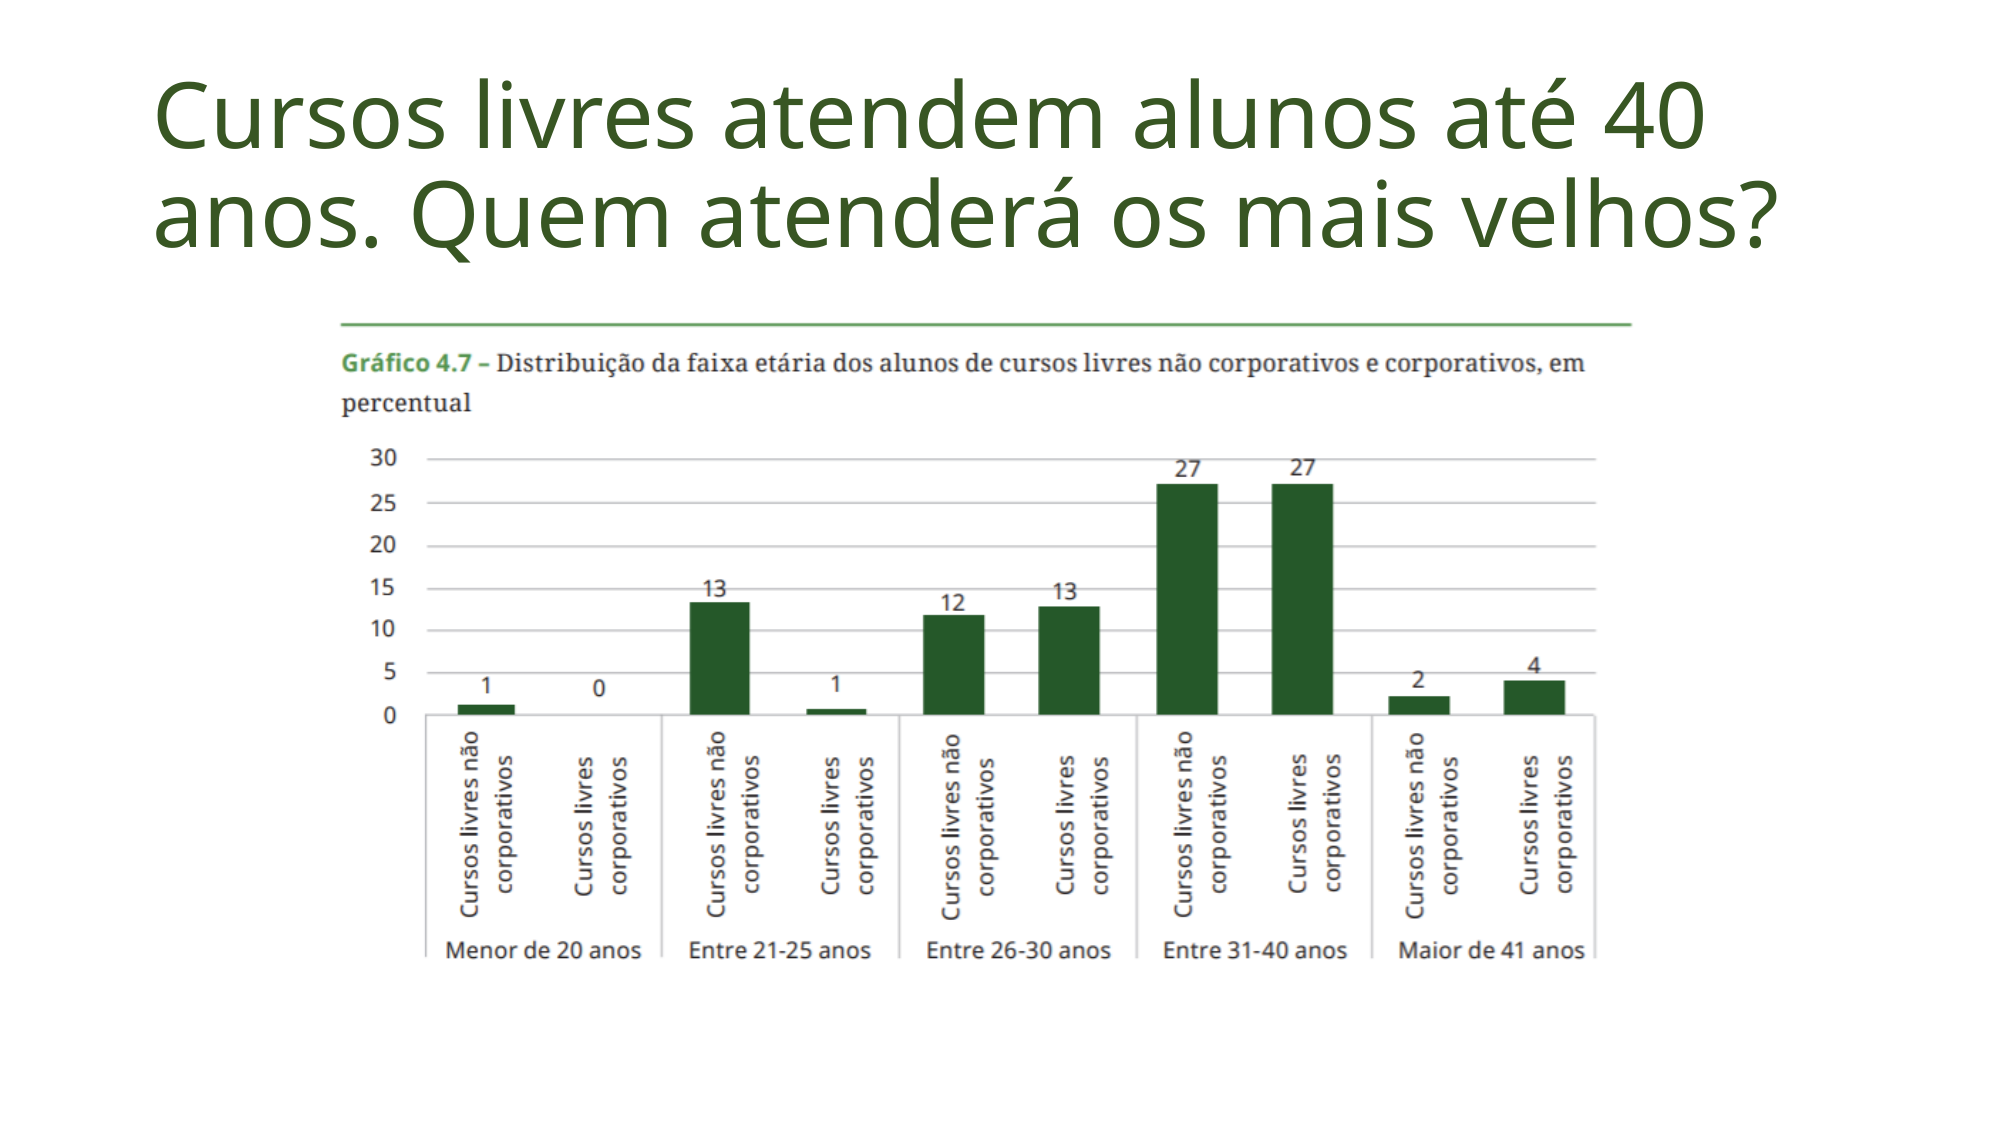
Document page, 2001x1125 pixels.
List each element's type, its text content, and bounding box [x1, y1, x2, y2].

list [310, 299, 1690, 1014]
title Cursos livres atendem alunos até 40 anos. Quem atenderá os mais velhos? [137, 59, 1863, 278]
